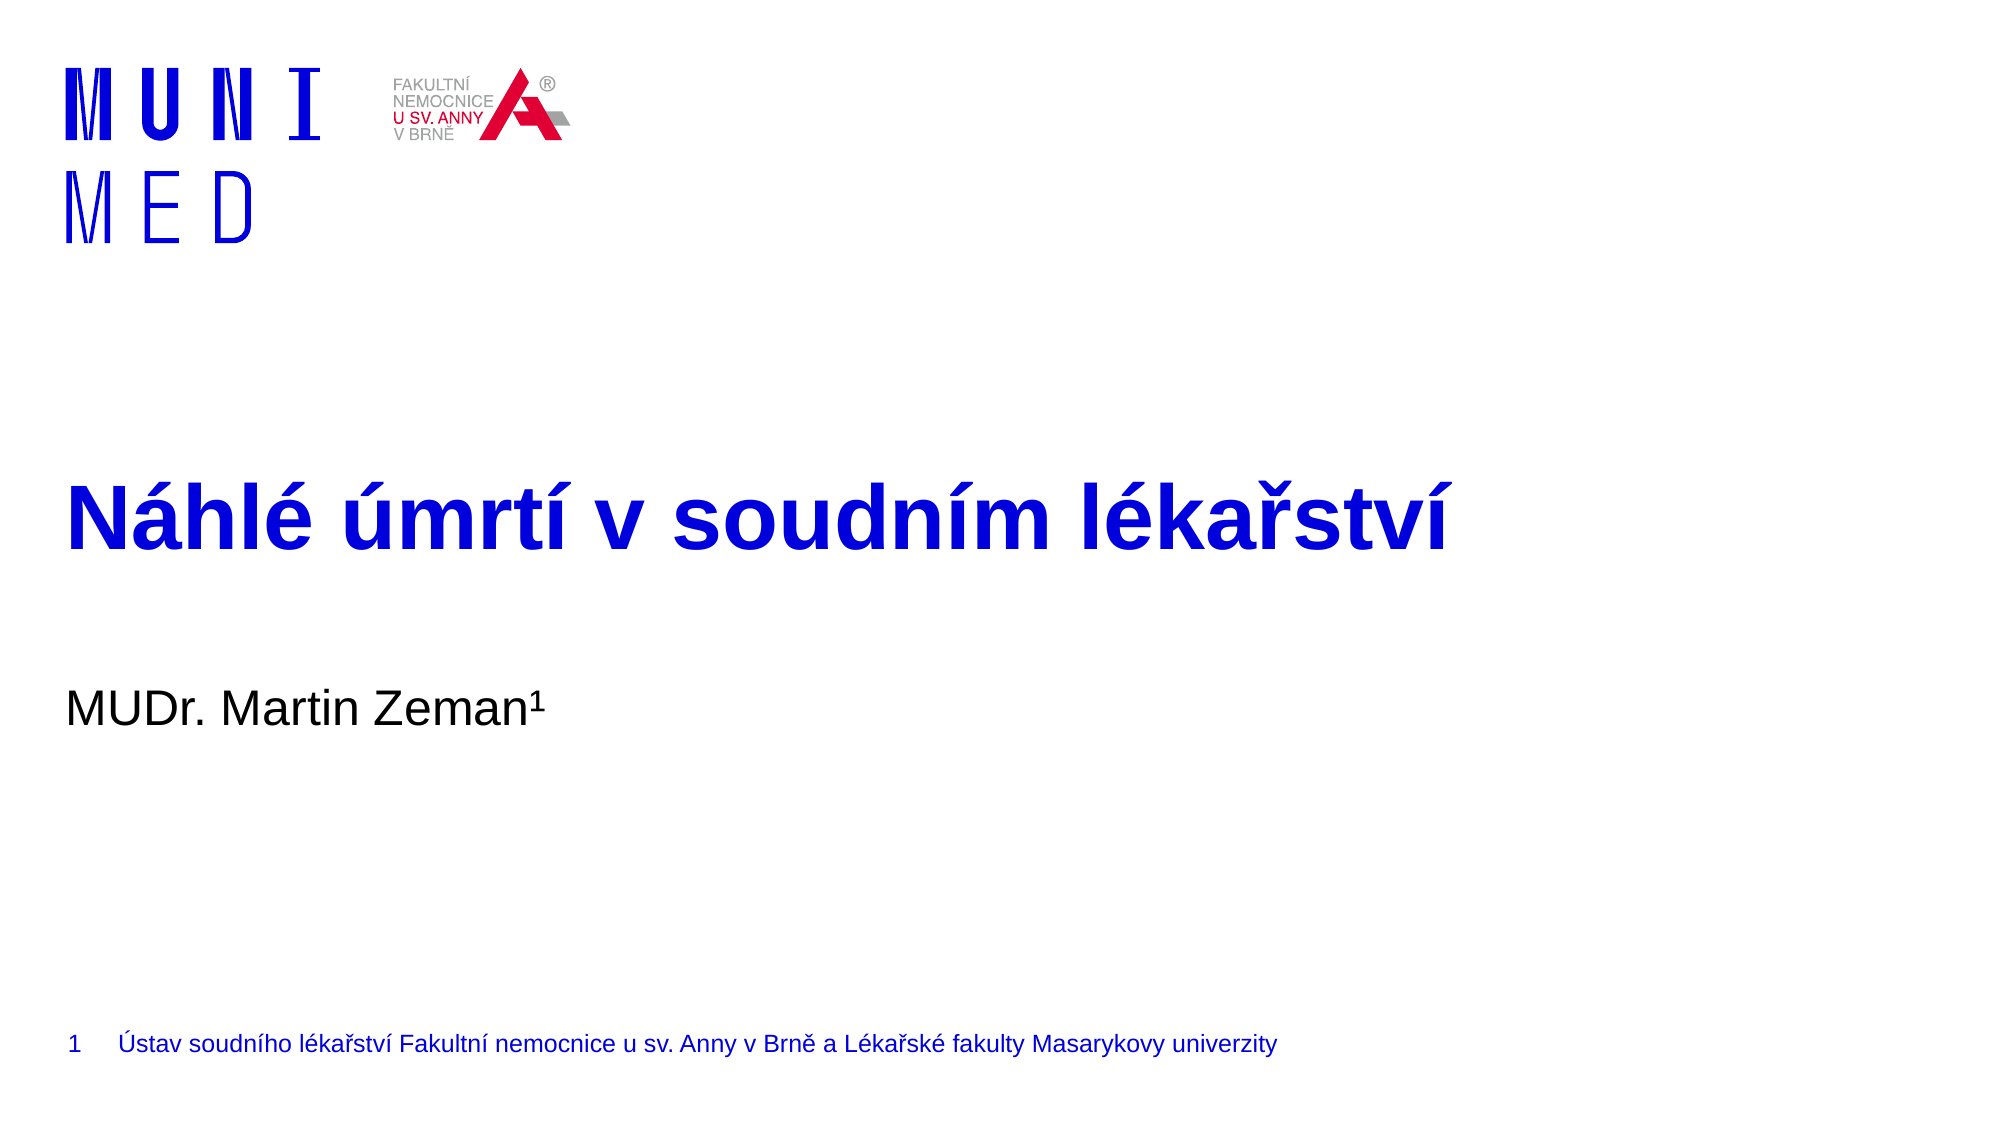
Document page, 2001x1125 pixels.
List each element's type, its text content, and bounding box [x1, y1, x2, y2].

title Náhlé úmrtí v soudním lékařství [65, 475, 1930, 668]
subtitle MUDr. Martin Zeman¹ [65, 675, 1930, 790]
footer Ústav soudního lékařství Fakultní nemocnice u sv. Anny v Brně a Lékařské fakulty Masarykovy univerzity [118, 1021, 1418, 1063]
slide_number 1 [67, 1021, 110, 1063]
